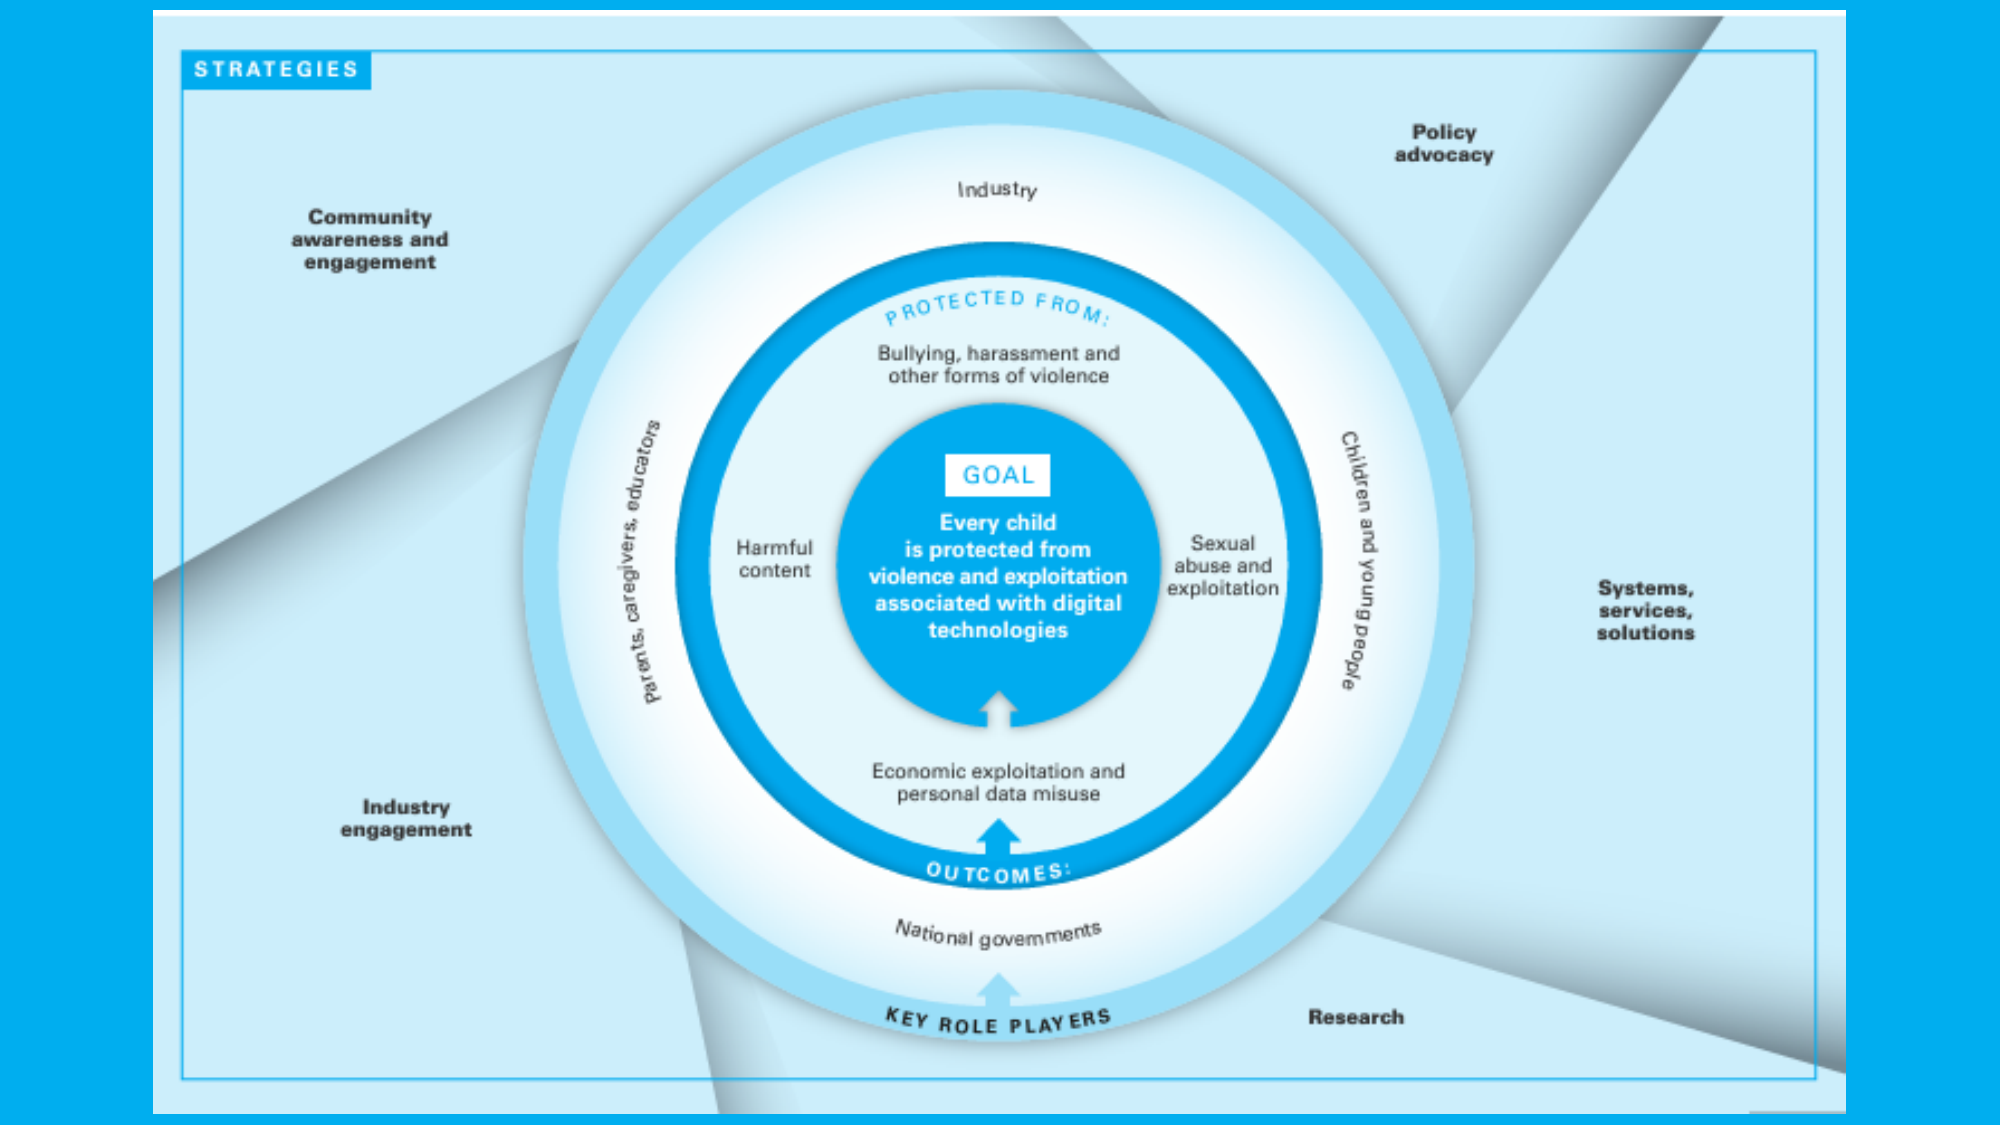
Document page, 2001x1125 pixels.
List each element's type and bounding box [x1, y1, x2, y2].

list [153, 10, 1846, 1114]
